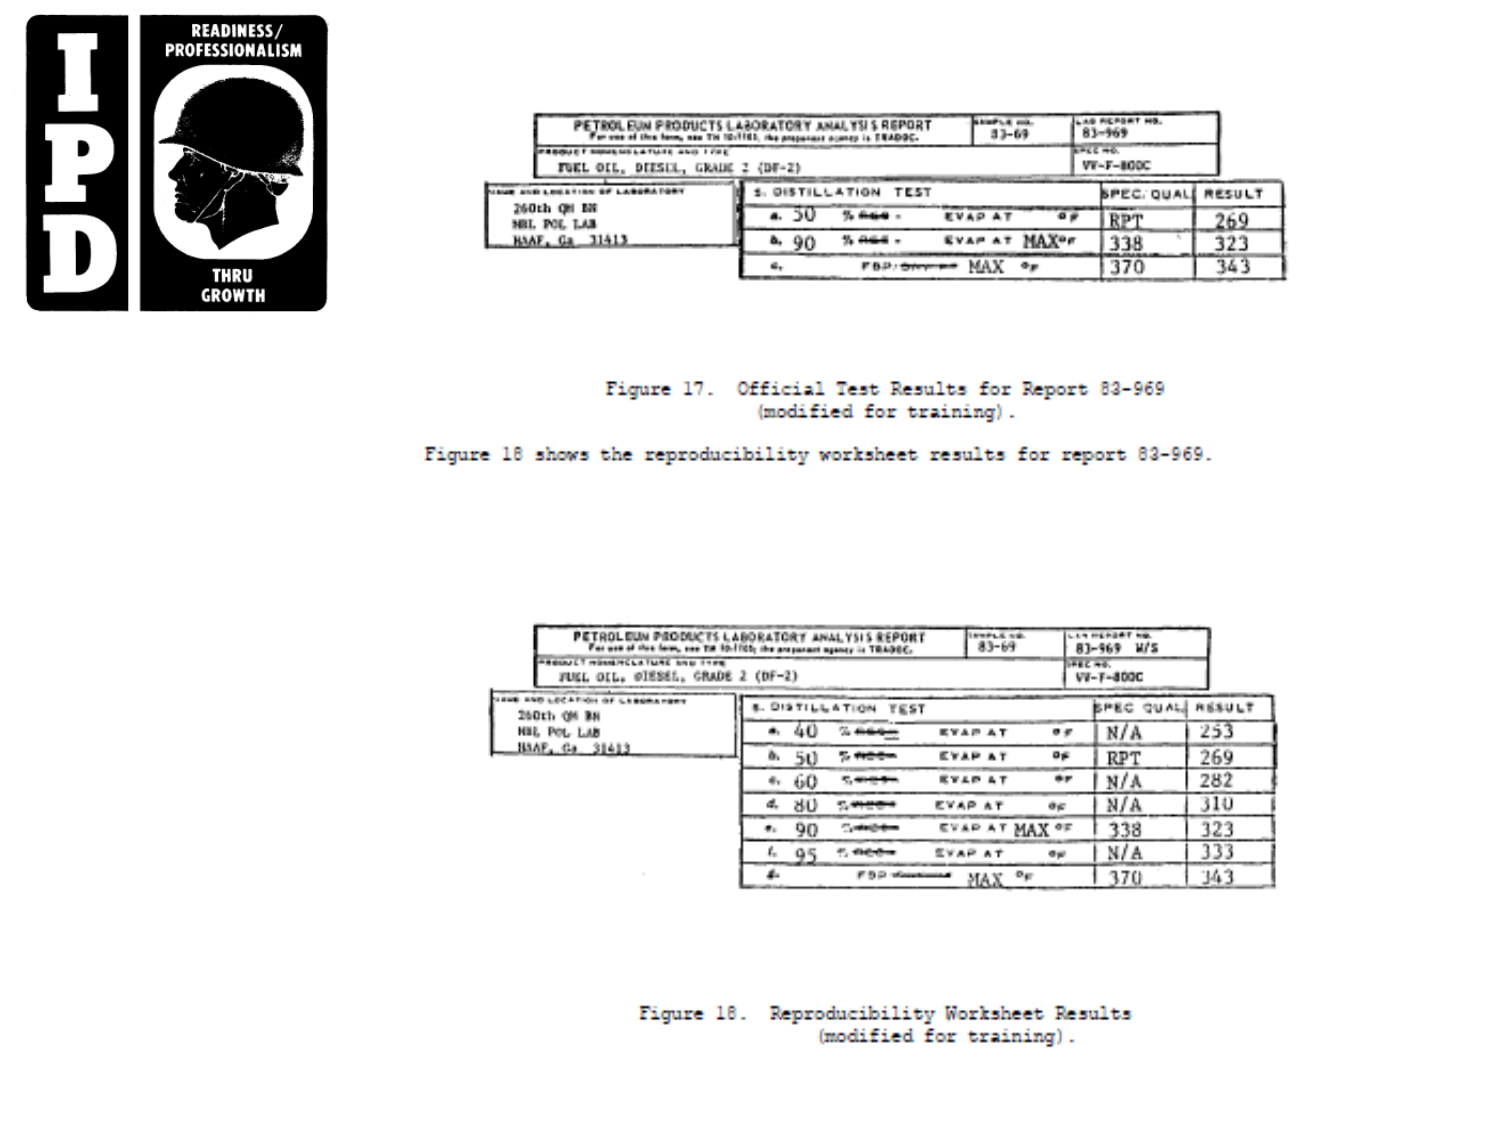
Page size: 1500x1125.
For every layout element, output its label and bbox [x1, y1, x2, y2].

picture [410, 62, 1338, 1063]
picture [0, 0, 362, 326]
